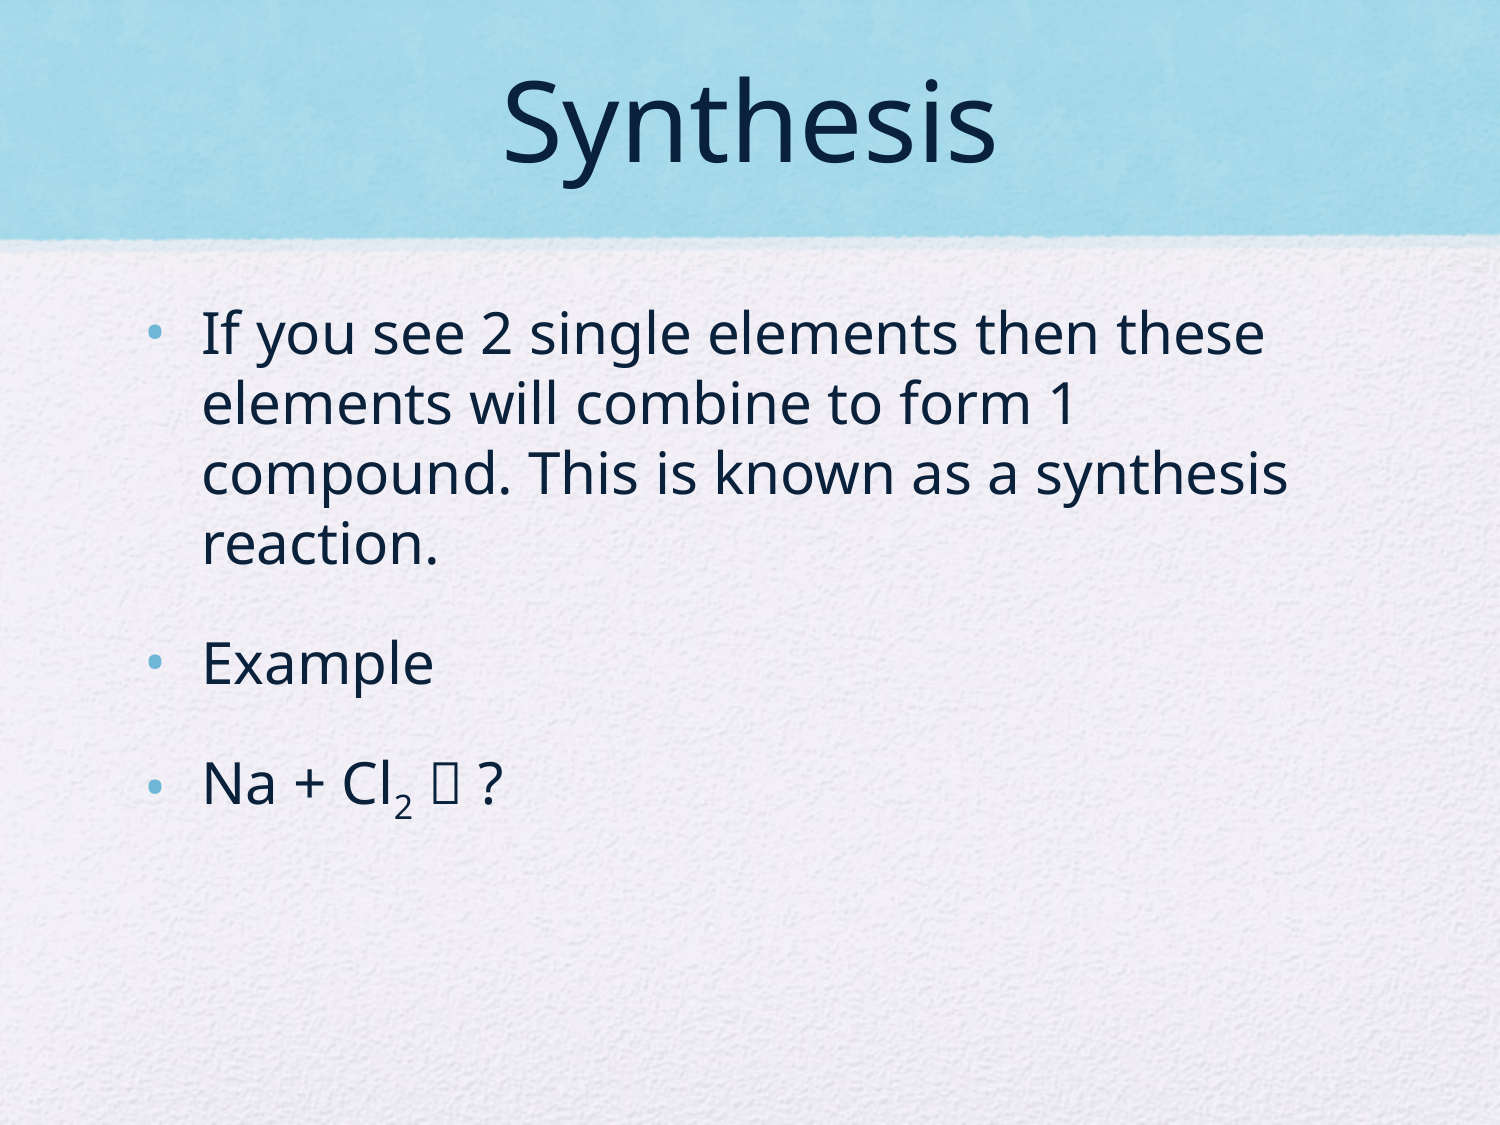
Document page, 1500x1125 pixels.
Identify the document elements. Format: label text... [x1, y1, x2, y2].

picture [0, 225, 1500, 1125]
list If you see 2 single elements then these elements will combine to form 1 compound. This is known as a synthesis reaction. Example Na + Cl2  ? [129, 288, 1372, 993]
title Synthesis [129, 6, 1372, 239]
